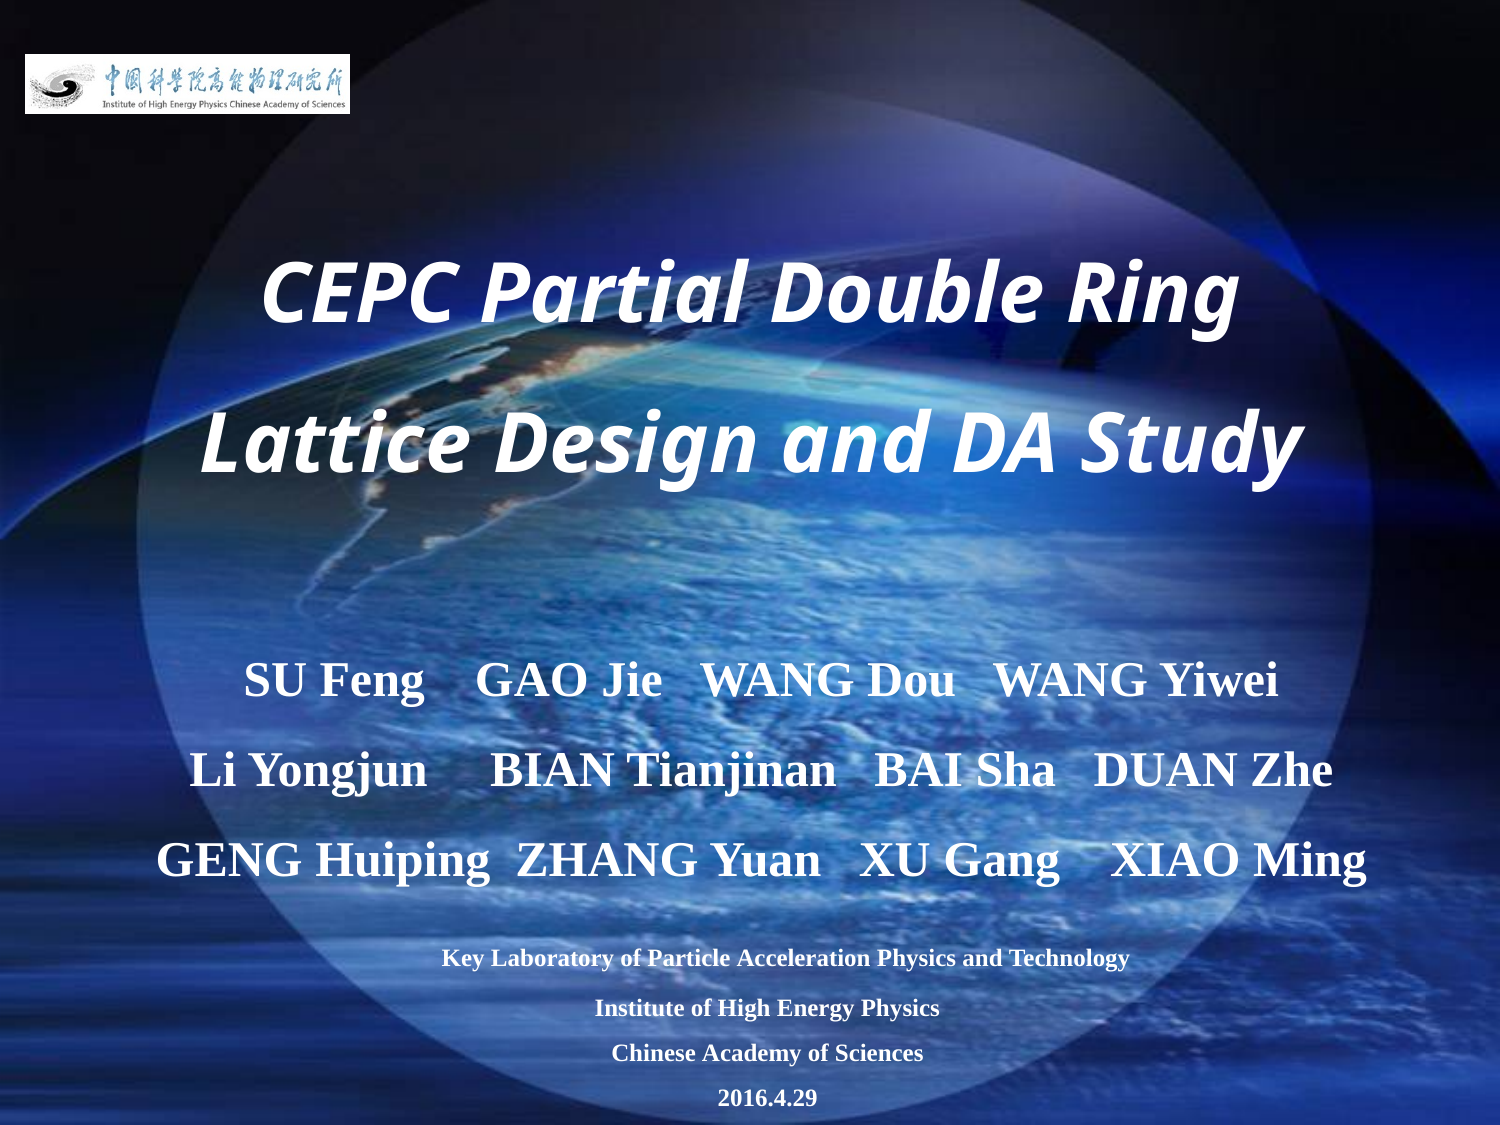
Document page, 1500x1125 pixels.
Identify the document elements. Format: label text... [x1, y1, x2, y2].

title CEPC Partial Double Ring Lattice Design and DA Study [28, 150, 1474, 529]
picture [0, 0, 1500, 1125]
text_box SU Feng GAO Jie WANG Dou WANG Yiwei Li Yongjun BIAN Tianjinan BAI Sha DUAN Zhe GENG Huiping ZHANG Yuan XU Gang XIAO Ming Key Laboratory of Particle Acceleration Physics and Technology Institute of High Energy Physics Chinese Academy of Sciences 2016.4.29 [135, 609, 1400, 1119]
